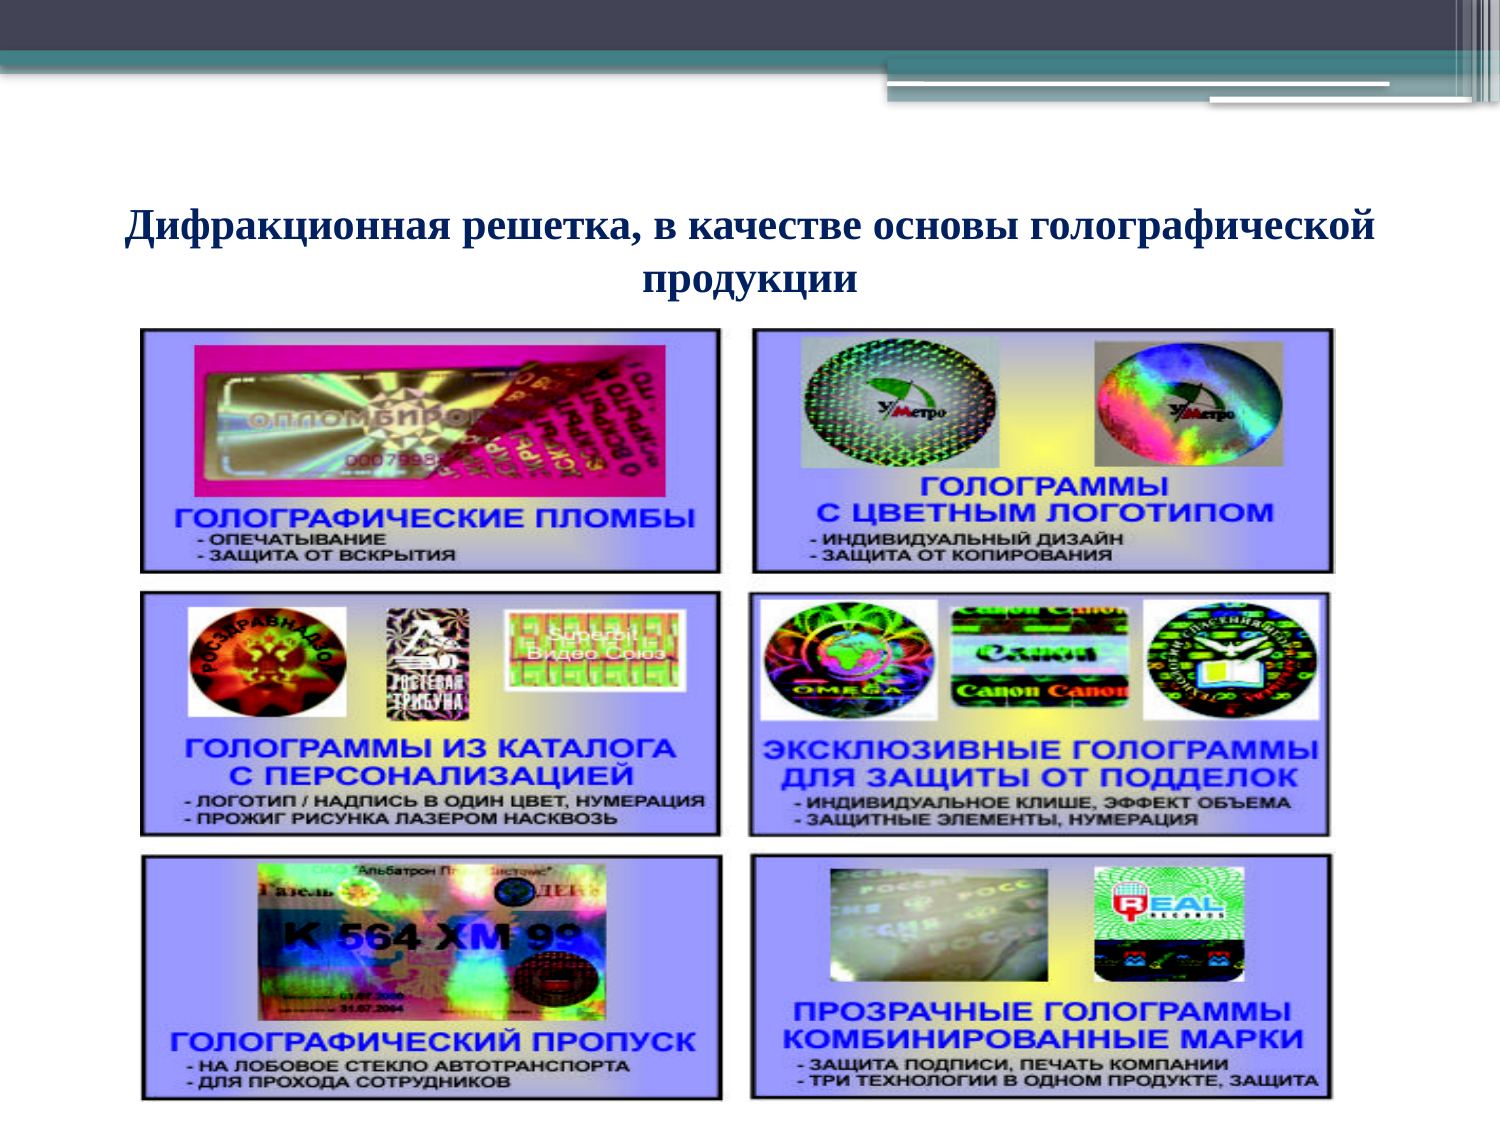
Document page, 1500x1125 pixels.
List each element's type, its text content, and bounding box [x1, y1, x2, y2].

title Дифракционная решетка, в качестве основы голографической продукции [75, 187, 1425, 363]
picture [140, 327, 1337, 1102]
